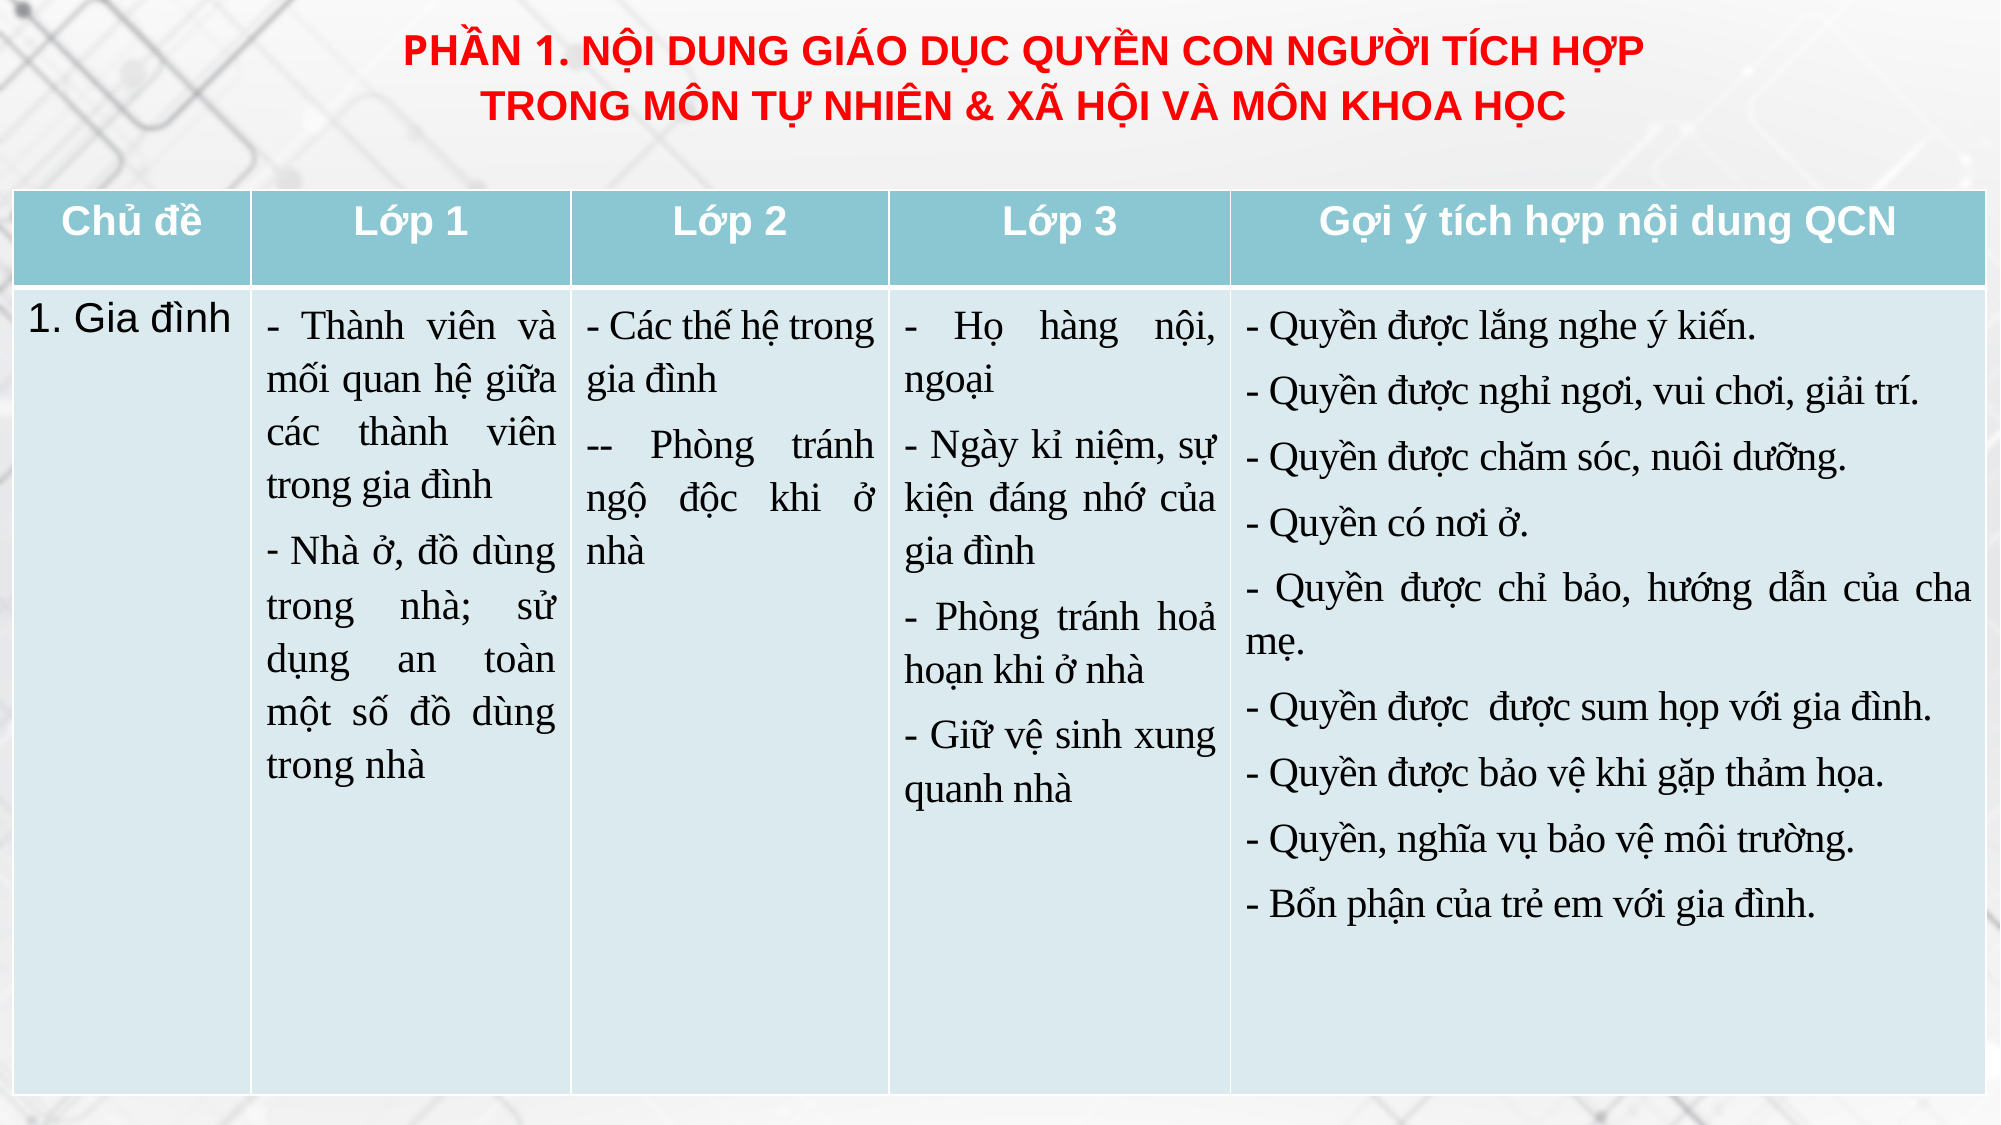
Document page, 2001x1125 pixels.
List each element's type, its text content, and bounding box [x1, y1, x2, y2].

table_header Lớp 2 [572, 191, 888, 285]
table_cell 1. Gia đình [14, 290, 250, 1094]
table_cell - Quyền được lắng nghe ý kiến. - Quyền được nghỉ ngơi, vui chơi, giải trí. - Quyền được chăm sóc, nuôi dưỡng. - Quyền có nơi ở. - Quyền được chỉ bảo, hướng dẫn của cha mẹ. - Quyền được được sum họp với gia đình. - Quyền được bảo vệ khi gặp thảm họa. - Quyền, nghĩa vụ bảo vệ môi trường. - Bổn phận của trẻ em với gia đình. [1231, 290, 1985, 1094]
picture [0, 0, 2000, 1125]
table_cell - Họ hàng nội, ngoại - Ngày kỉ niệm, sự kiện đáng nhớ của gia đình - Phòng tránh hoả hoạn khi ở nhà - Giữ vệ sinh xung quanh nhà [890, 290, 1230, 1094]
table_header Lớp 1 [252, 191, 570, 285]
table_header Lớp 3 [890, 191, 1230, 285]
text_box PHẦN 1. NỘI DUNG GIÁO DỤC QUYỀN CON NGƯỜI TÍCH HỢP TRONG MÔN TỰ NHIÊN & XÃ HỘI VÀ MÔN KHOA HỌC [366, 11, 1681, 189]
table_header Gợi ý tích hợp nội dung QCN [1231, 191, 1985, 285]
table_header Chủ đề [14, 191, 250, 285]
table_cell - Các thế hệ trong gia đình -- Phòng tránh ngộ độc khi ở nhà [572, 290, 888, 1094]
table_cell - Thành viên và mối quan hệ giữa các thành viên trong gia đình - Nhà ở, đồ dùng trong nhà; sử dụng an toàn một số đồ dùng trong nhà [252, 290, 570, 1094]
